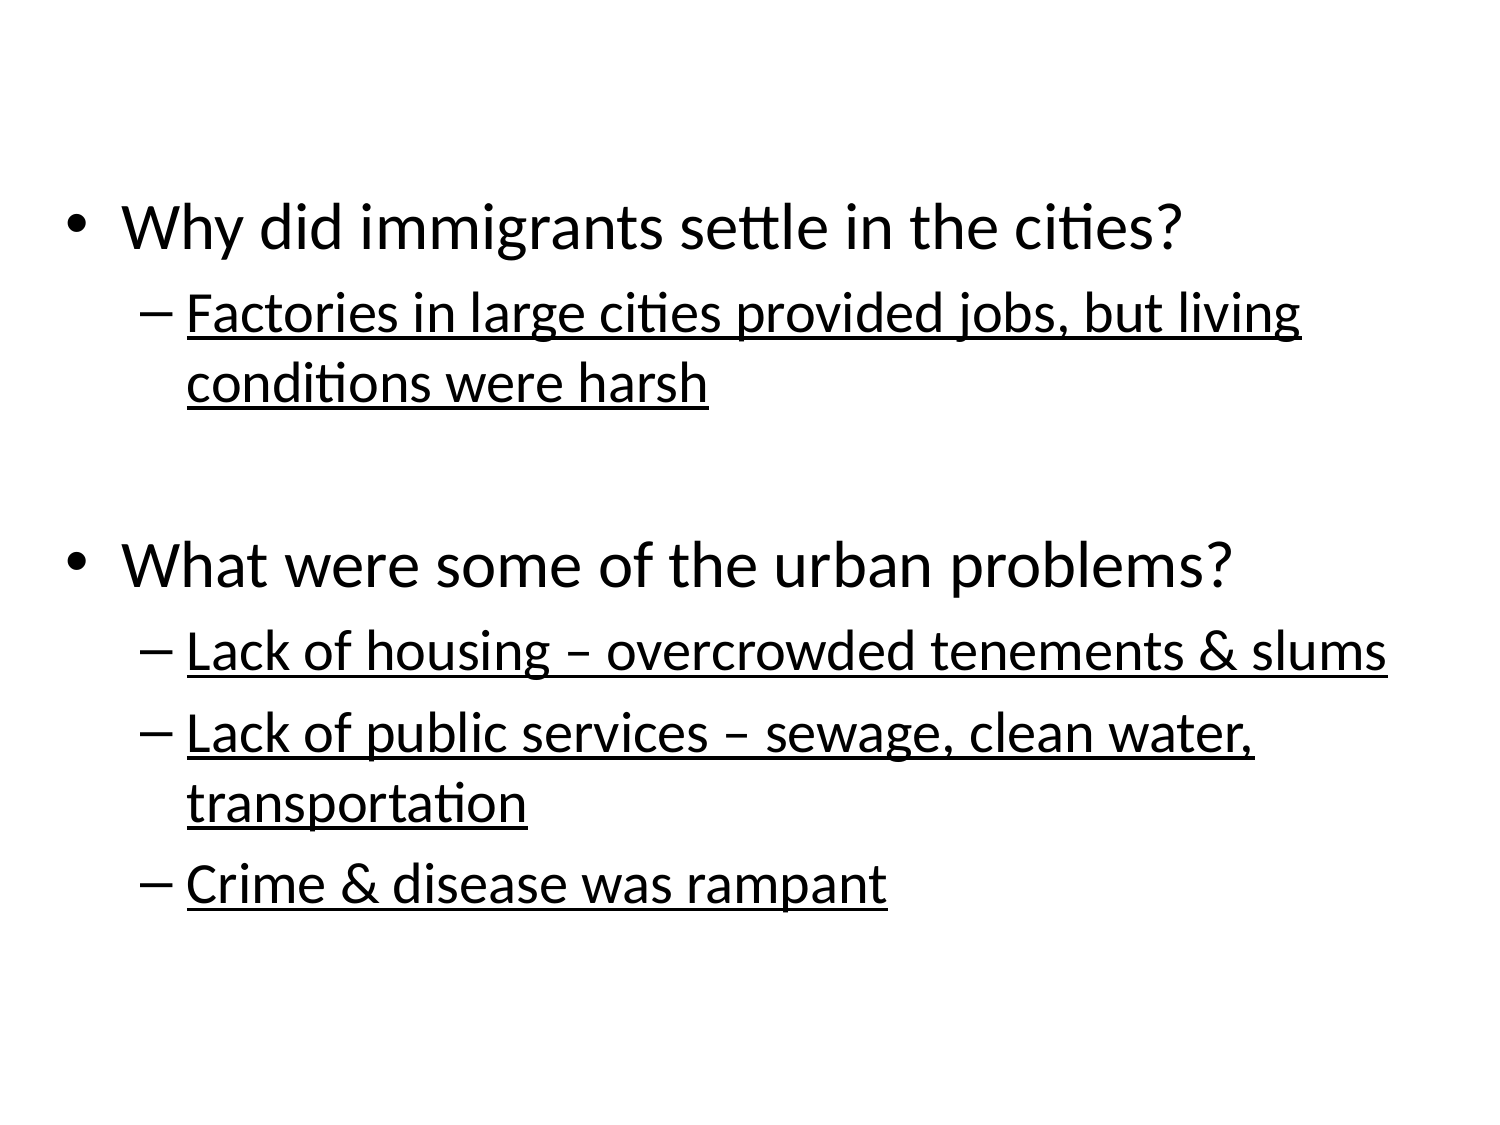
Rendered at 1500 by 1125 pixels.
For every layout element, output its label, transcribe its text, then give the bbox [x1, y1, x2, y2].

list Why did immigrants settle in the cities? Factories in large cities provided jobs, but living conditions were harsh What were some of the urban problems? Lack of housing – overcrowded tenements & slums Lack of public services – sewage, clean water, transportation Crime & disease was rampant [50, 174, 1475, 998]
